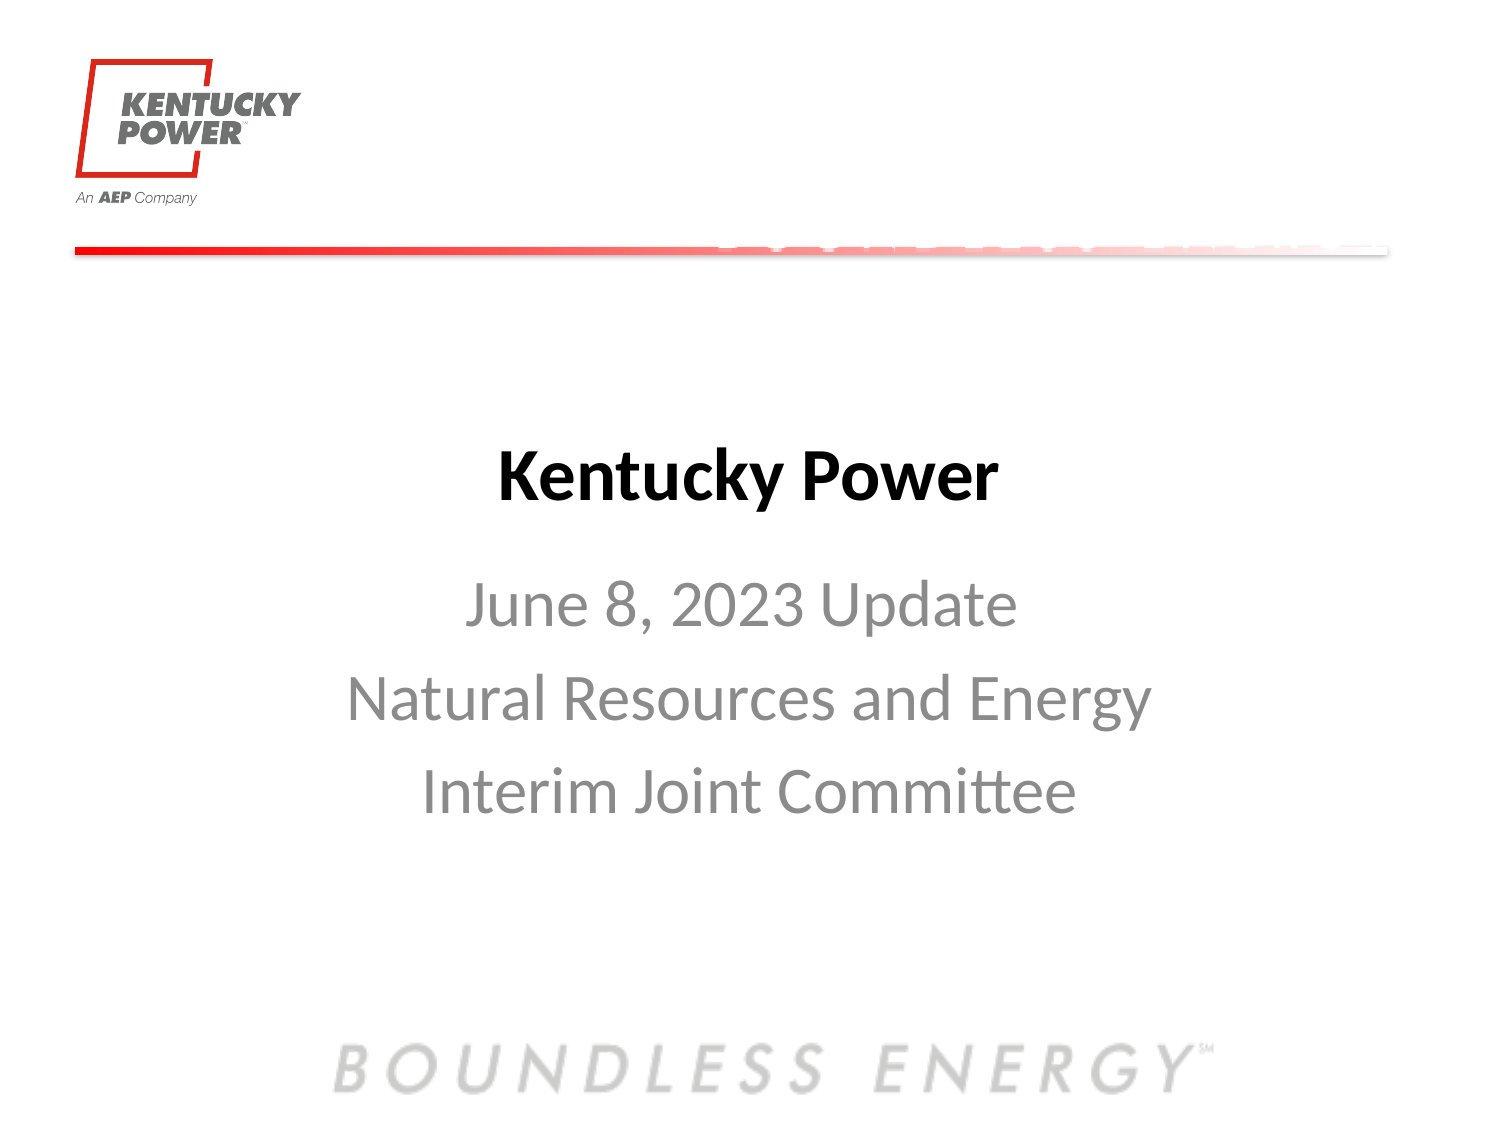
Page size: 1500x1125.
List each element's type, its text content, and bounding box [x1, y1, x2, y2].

subtitle June 8, 2023 Update Natural Resources and Energy Interim Joint Committee [225, 552, 1275, 925]
title Kentucky Power [112, 349, 1388, 591]
picture [75, 59, 302, 206]
